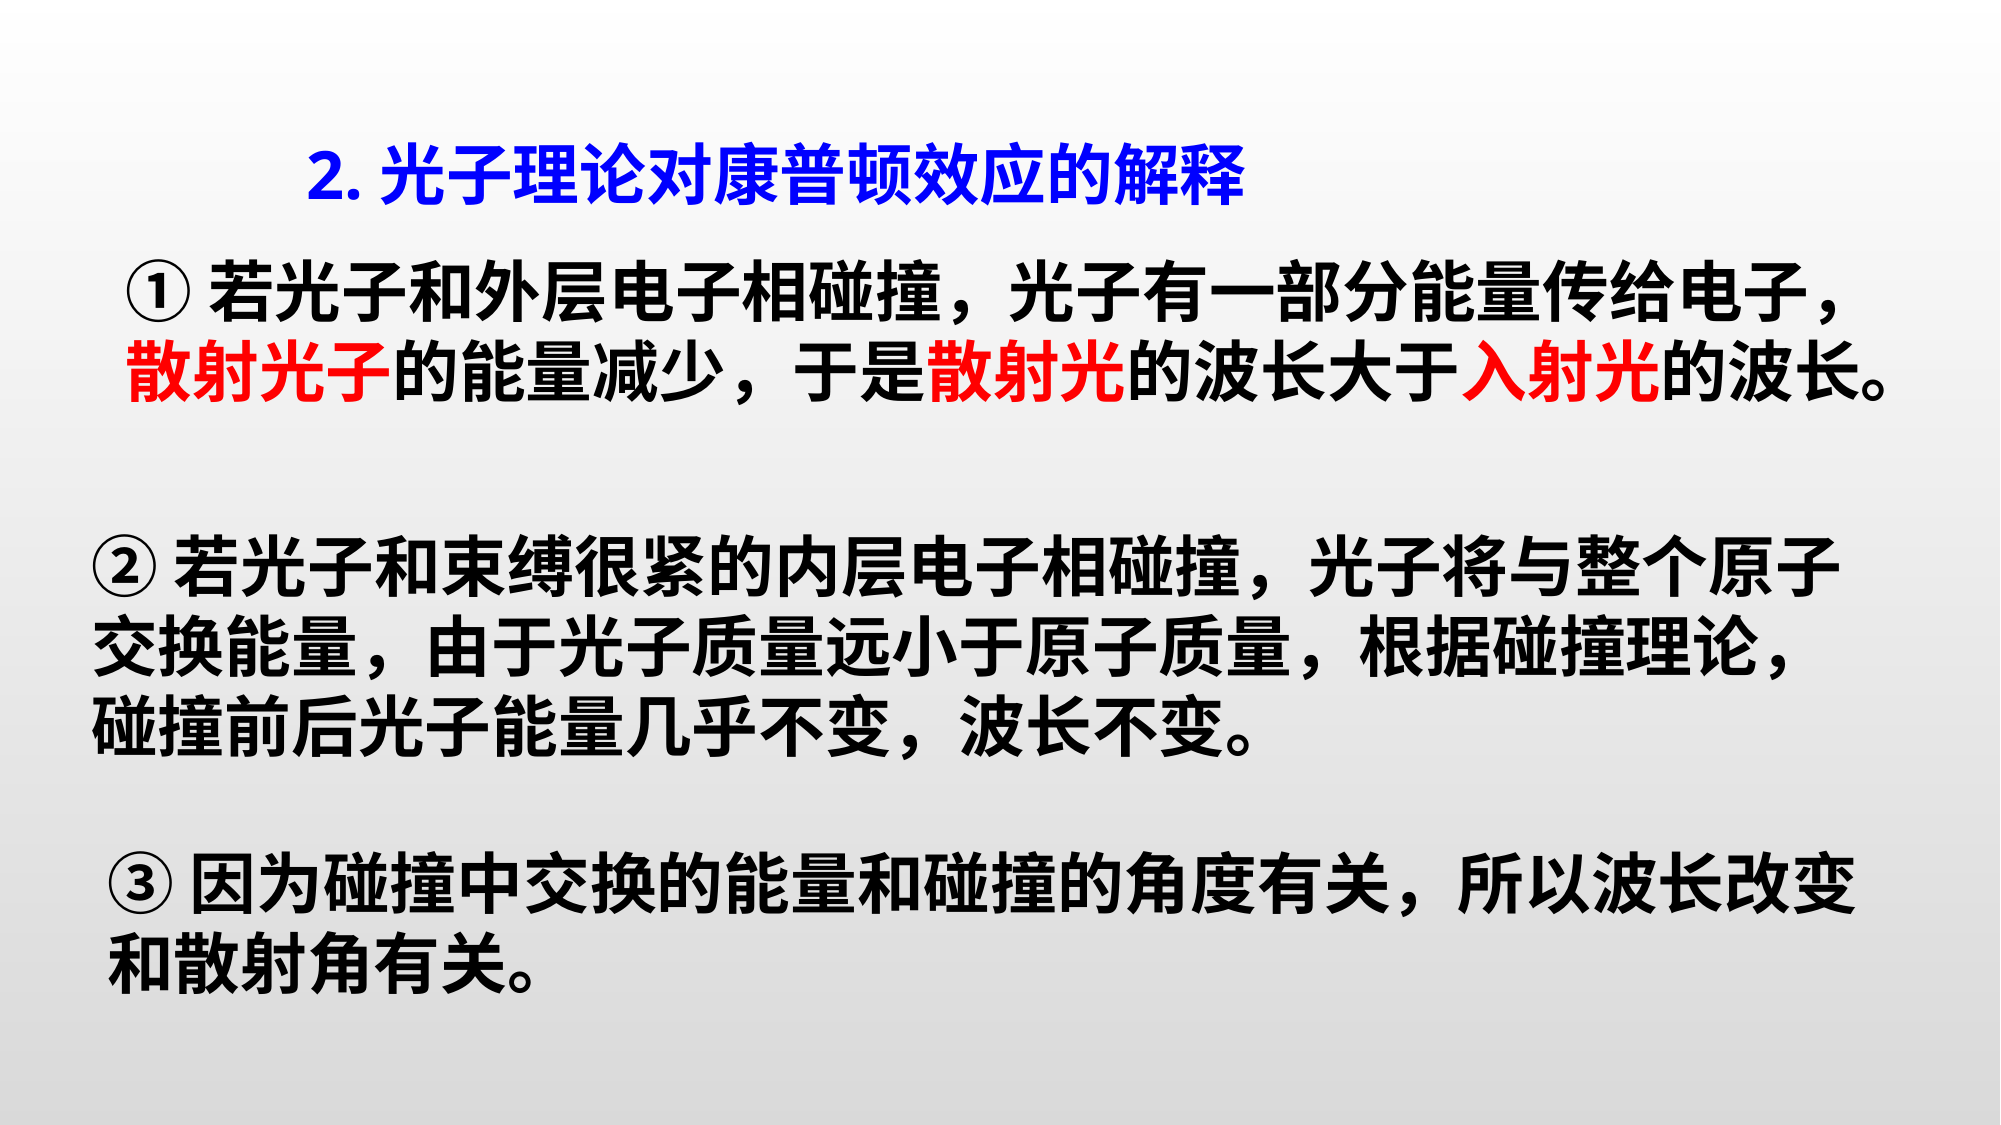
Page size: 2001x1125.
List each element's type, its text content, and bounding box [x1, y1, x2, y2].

text_box 2.光子理论对康普顿效应的解释 [291, 125, 1283, 221]
text_box ③因为碰撞中交换的能量和碰撞的角度有关，所以波长改变和散射角有关。 [92, 834, 1888, 1009]
text_box ①若光子和外层电子相碰撞，光子有一部分能量传给电子，散射光子的能量减少，于是散射光的波长大于入射光的波长。 [110, 242, 1899, 462]
text_box ②若光子和束缚很紧的内层电子相碰撞，光子将与整个原子交换能量，由于光子质量远小于原子质量，根据碰撞理论， 碰撞前后光子能量几乎不变，波长不变。 [76, 472, 1899, 773]
